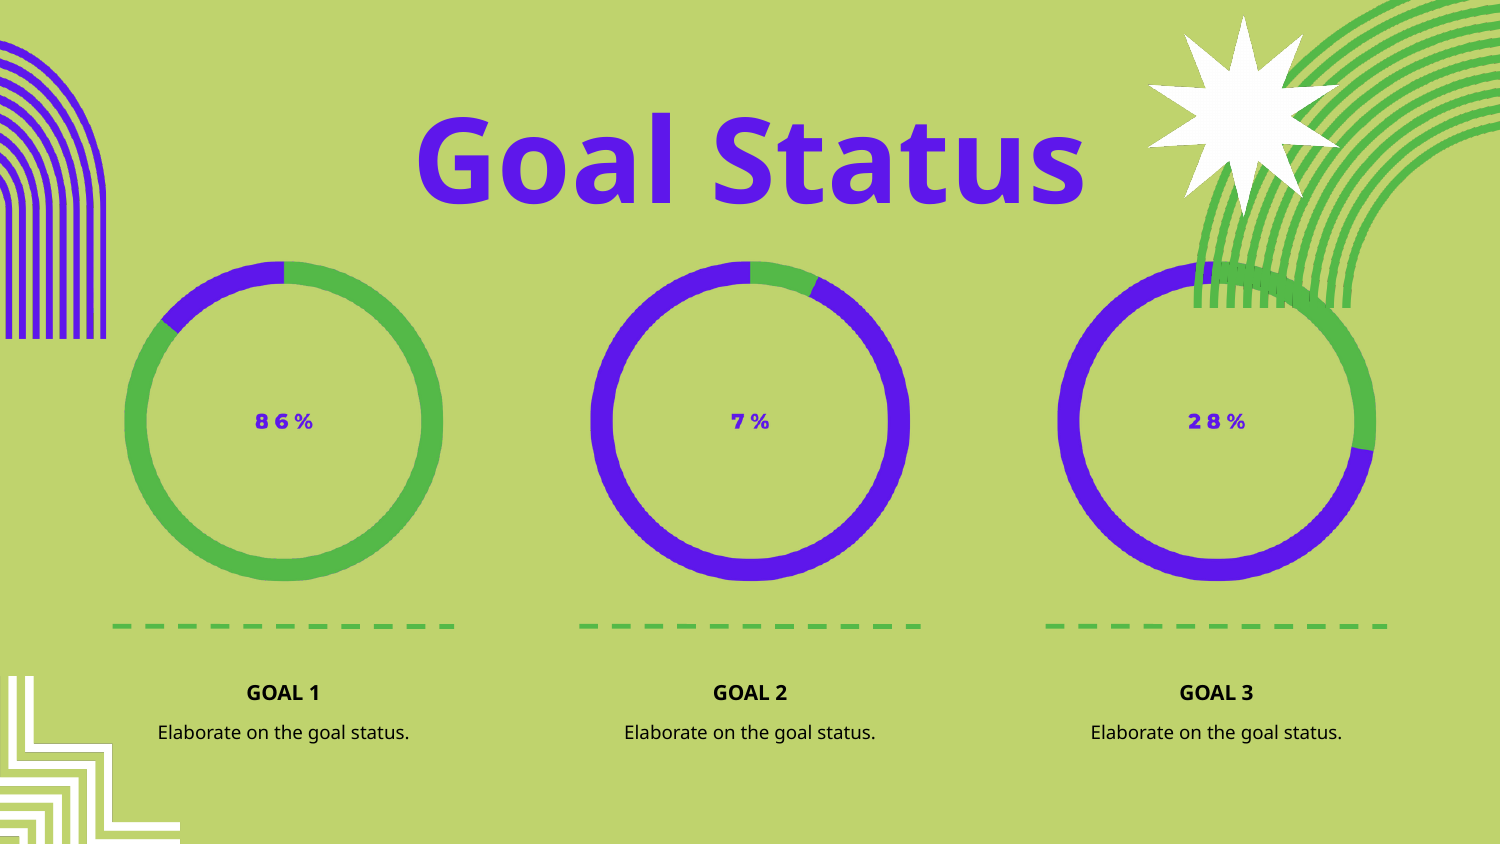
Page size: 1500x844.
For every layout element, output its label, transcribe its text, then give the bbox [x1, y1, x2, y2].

text_box [1147, 14, 1340, 218]
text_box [103, 669, 464, 736]
picture [1024, 229, 1408, 613]
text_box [569, 669, 931, 736]
text_box [0, 37, 107, 339]
text_box [1193, 0, 1500, 308]
text_box Goal Status [239, 84, 1193, 227]
text_box [0, 676, 181, 844]
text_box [1035, 669, 1397, 736]
picture [558, 229, 942, 613]
picture [91, 229, 475, 613]
